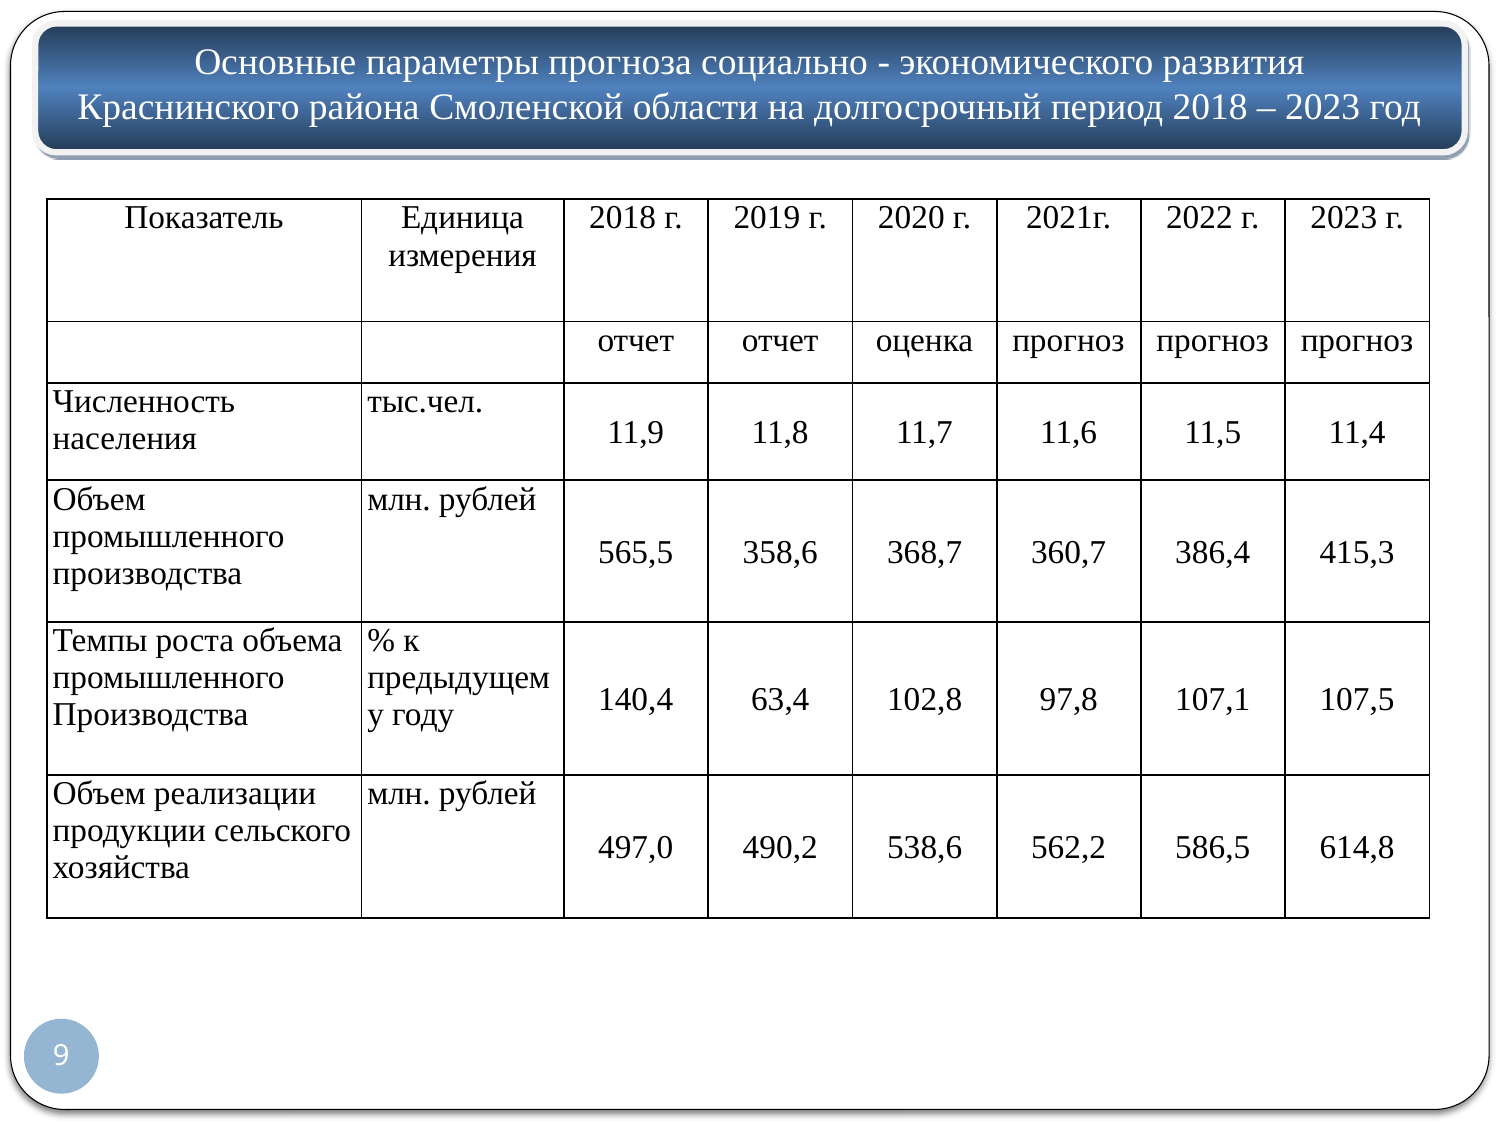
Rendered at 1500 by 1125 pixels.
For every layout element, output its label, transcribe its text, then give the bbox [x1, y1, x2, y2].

table_cell 368,7 [853, 481, 996, 621]
table_header 2019 г. [709, 200, 852, 321]
table_cell прогноз [1286, 322, 1429, 382]
table_cell Объем реализации продукции сельского хозяйства [48, 776, 361, 917]
table_cell [48, 322, 361, 382]
table_header 2018 г. [565, 200, 707, 321]
table_header 2023 г. [1286, 200, 1429, 321]
table_cell прогноз [1142, 322, 1284, 382]
table_cell 11,5 [1142, 384, 1284, 479]
table_cell 140,4 [565, 623, 707, 774]
table_cell 11,9 [565, 384, 707, 479]
table_cell 63,4 [709, 623, 852, 774]
table_header Показатель [48, 200, 361, 321]
table_cell млн. рублей [362, 481, 563, 621]
table_header Единица измерения [362, 200, 563, 321]
table_cell отчет [709, 322, 852, 382]
table_cell млн. рублей [362, 776, 563, 917]
table_cell 538,6 [853, 776, 996, 917]
table_cell оценка [853, 322, 996, 382]
table_cell 360,7 [998, 481, 1140, 621]
table_cell Численность населения [48, 384, 361, 479]
table_cell 97,8 [998, 623, 1140, 774]
table_cell 11,7 [853, 384, 996, 479]
table_cell 490,2 [709, 776, 852, 917]
table_cell 11,6 [998, 384, 1140, 479]
table_cell 358,6 [709, 481, 852, 621]
table_cell 107,5 [1286, 623, 1429, 774]
table_cell [362, 322, 563, 382]
table_cell прогноз [998, 322, 1140, 382]
table_cell 11,4 [1286, 384, 1429, 479]
table_cell 102,8 [853, 623, 996, 774]
table_cell тыс.чел. [362, 384, 563, 479]
table_header 2022 г. [1142, 200, 1284, 321]
table_cell % к предыдущему году [362, 623, 563, 774]
table_cell Темпы роста объема промышленного Производства [48, 623, 361, 774]
table_cell 614,8 [1286, 776, 1429, 917]
table_cell 386,4 [1142, 481, 1284, 621]
text_box Основные параметры прогноза социально - экономического развития Краснинского района Смоленской области на долгосрочный период 2018 – 2023 год [35, 23, 1465, 153]
table_cell 497,0 [565, 776, 707, 917]
table_cell 565,5 [565, 481, 707, 621]
table_cell отчет [565, 322, 707, 382]
table_cell 562,2 [998, 776, 1140, 917]
table_cell 586,5 [1142, 776, 1284, 917]
slide_number 9 [23, 1018, 99, 1094]
table_header 2020 г. [853, 200, 996, 321]
table_cell 415,3 [1286, 481, 1429, 621]
table_header 2021г. [998, 200, 1140, 321]
table_cell Объем промышленного производства [48, 481, 361, 621]
table_cell 107,1 [1142, 623, 1284, 774]
table_cell 11,8 [709, 384, 852, 479]
